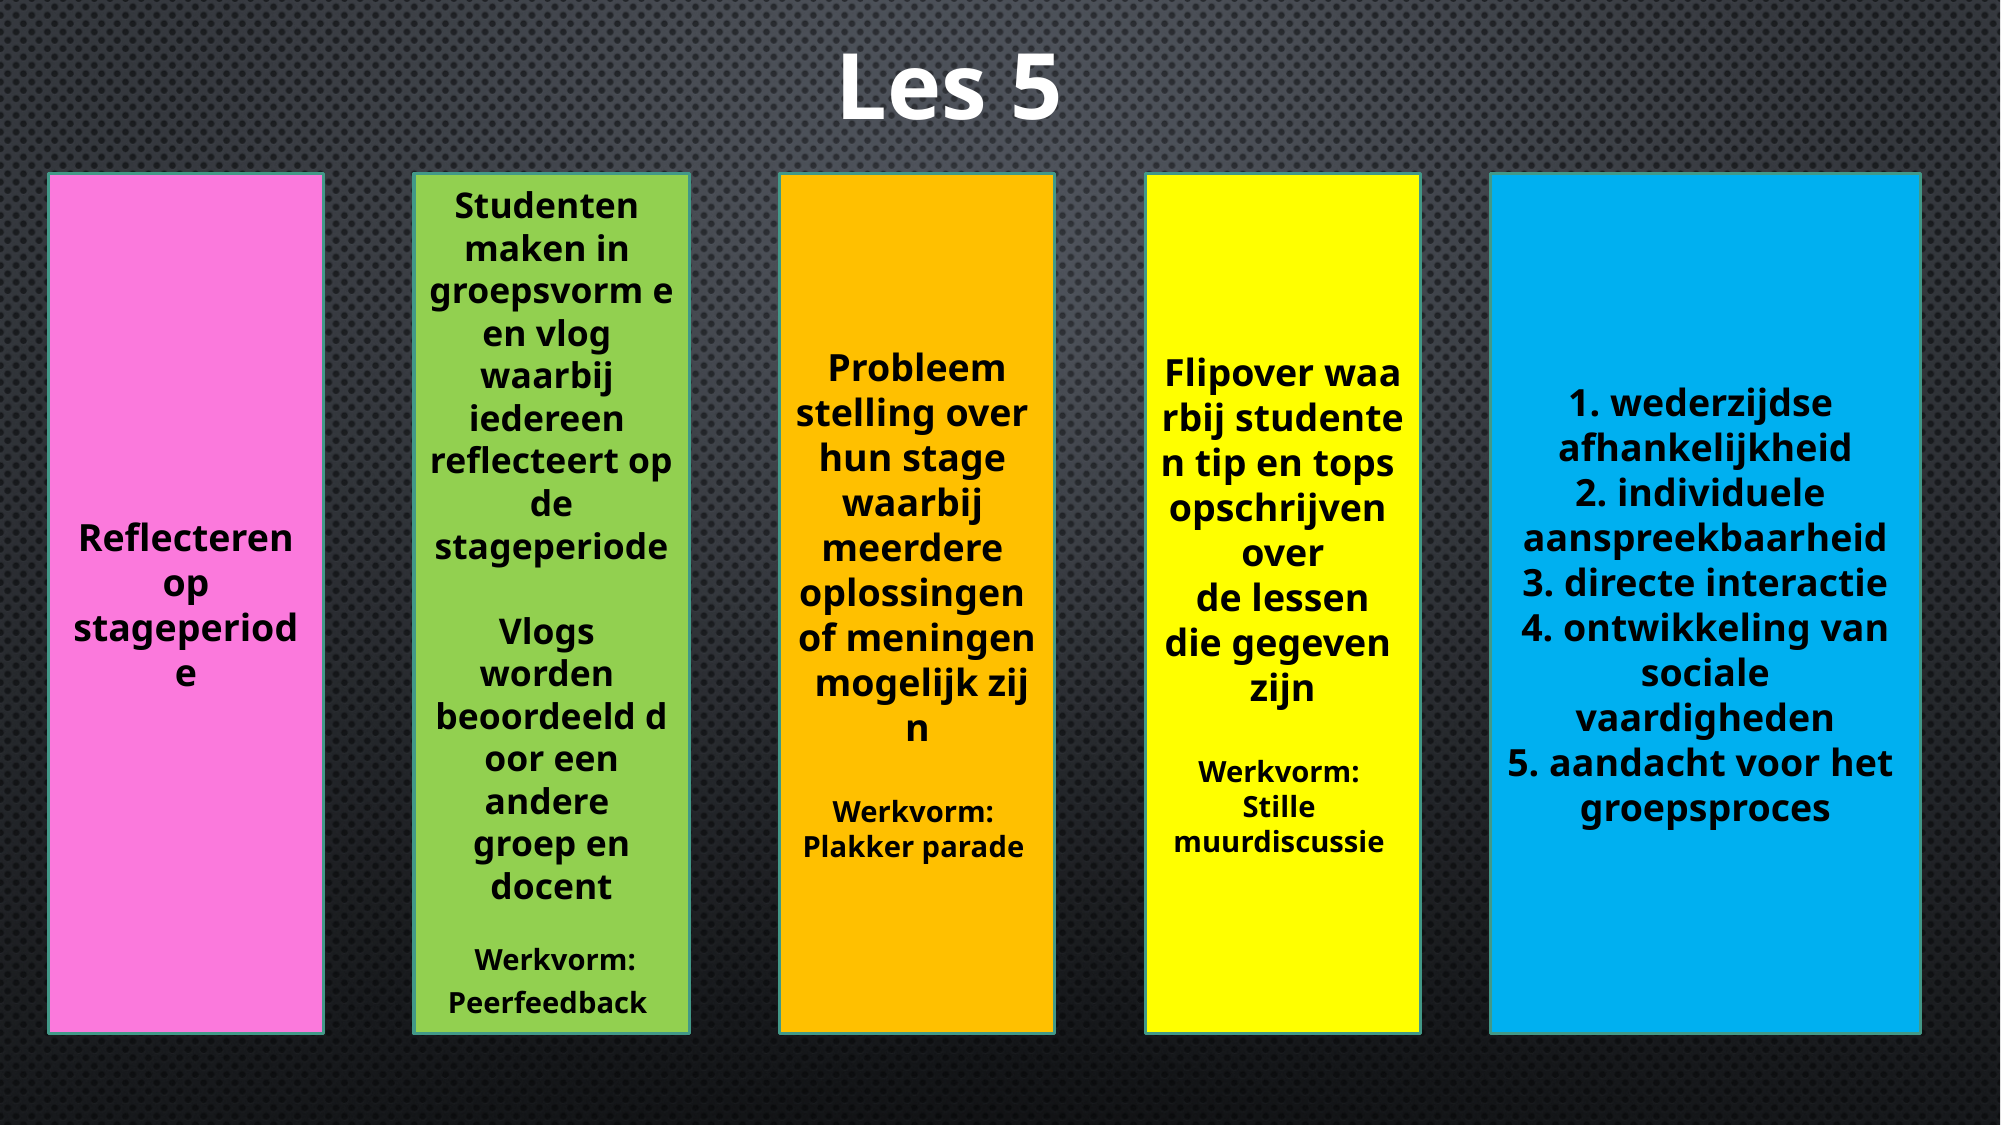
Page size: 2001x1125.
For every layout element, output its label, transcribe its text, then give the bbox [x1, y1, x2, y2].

text_box Flipover waarbij studenten tip en tops opschrijven over de lessen die gegeven zijn​ Werkvorm: Stille muurdiscussie [1144, 172, 1422, 1035]
text_box Probleem stelling over hun stage waarbij meerdere oplossingen of meningen mogelijk zijn ​ Werkvorm: Plakker parade ​ [778, 172, 1056, 1035]
text_box Reflecteren op stageperiode [47, 172, 325, 1035]
text_box Studenten maken in groepsvorm een vlog waarbij iedereen reflecteert op de stageperiode Vlogs worden beoordeeld door een andere groep en docent Werkvorm: Peerfeedback ​ ​ [412, 172, 691, 1035]
text_box 1. wederzijdse afhankelijkheid​ 2. individuele aanspreekbaarheid​ 3. directe interactie​ 4. ontwikkeling van sociale vaardigheden​ 5. aandacht voor het groepsproces​ [1489, 172, 1922, 1035]
text_box Les 5 [820, 20, 1557, 146]
